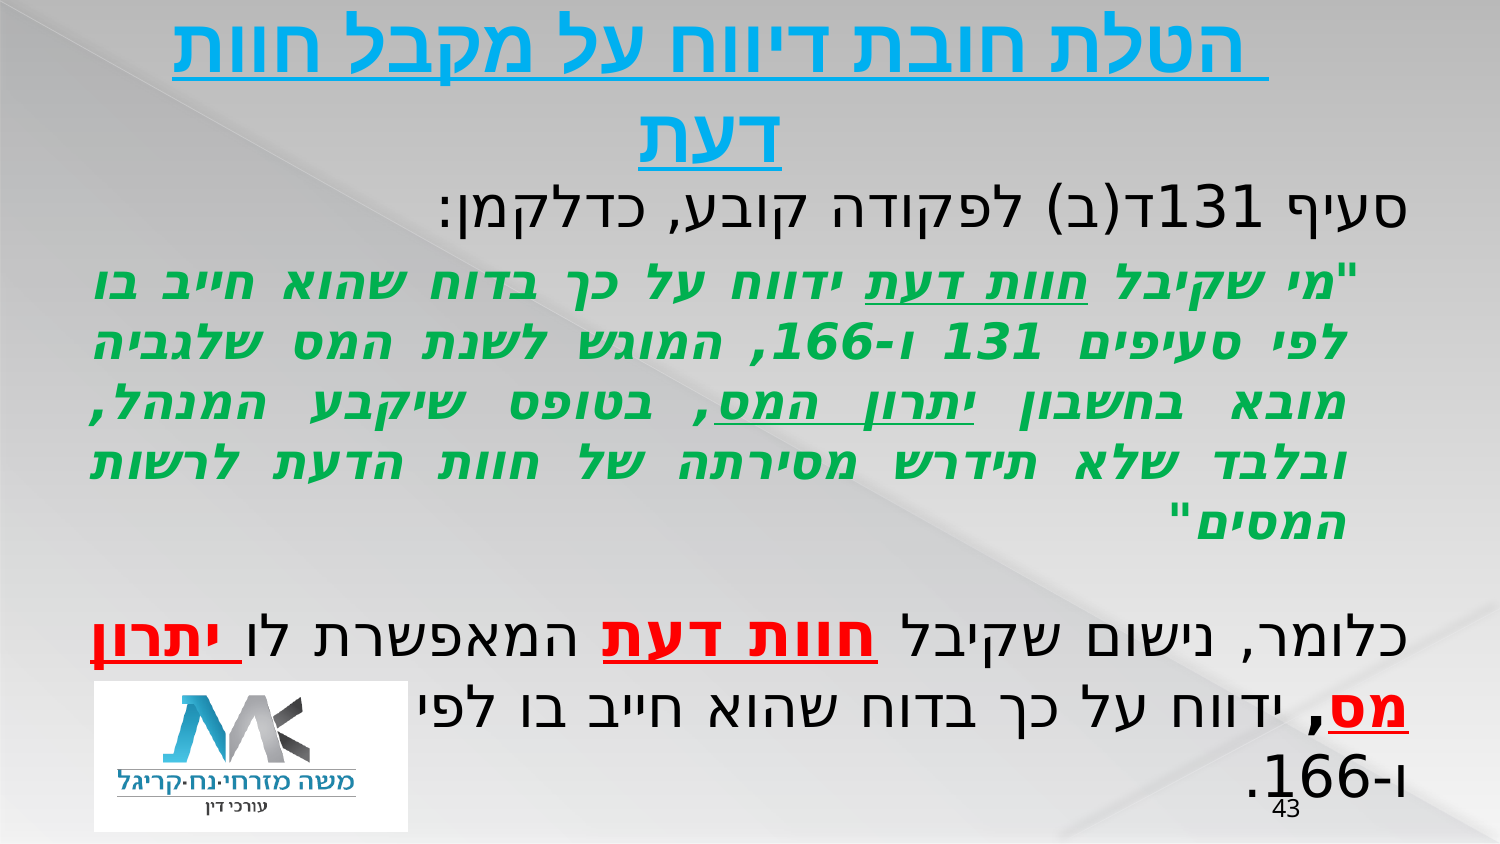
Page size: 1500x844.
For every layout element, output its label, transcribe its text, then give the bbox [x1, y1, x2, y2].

title הטלת חובת דיווח על מקבל חוות דעת [75, 1, 1425, 161]
list סעיף 131ד(ב) לפקודה קובע, כדלקמן: "מי שקיבל חוות דעת ידווח על כך בדוח שהוא חייב בו לפי סעיפים 131 ו-166, המוגש לשנת המס שלגביה מובא בחשבון יתרון המס, בטופס שיקבע המנהל, ובלבד שלא תידרש מסירתה של חוות הדעת לרשות המסים" כלומר, נישום שקיבל חוות דעת המאפשרת לו יתרון מס, ידווח על כך בדוח שהוא חייב בו לפי סעיפים 131 ו-166. [75, 161, 1436, 741]
picture [93, 681, 408, 833]
slide_number 43 [1245, 797, 1328, 835]
footer [75, 797, 774, 835]
